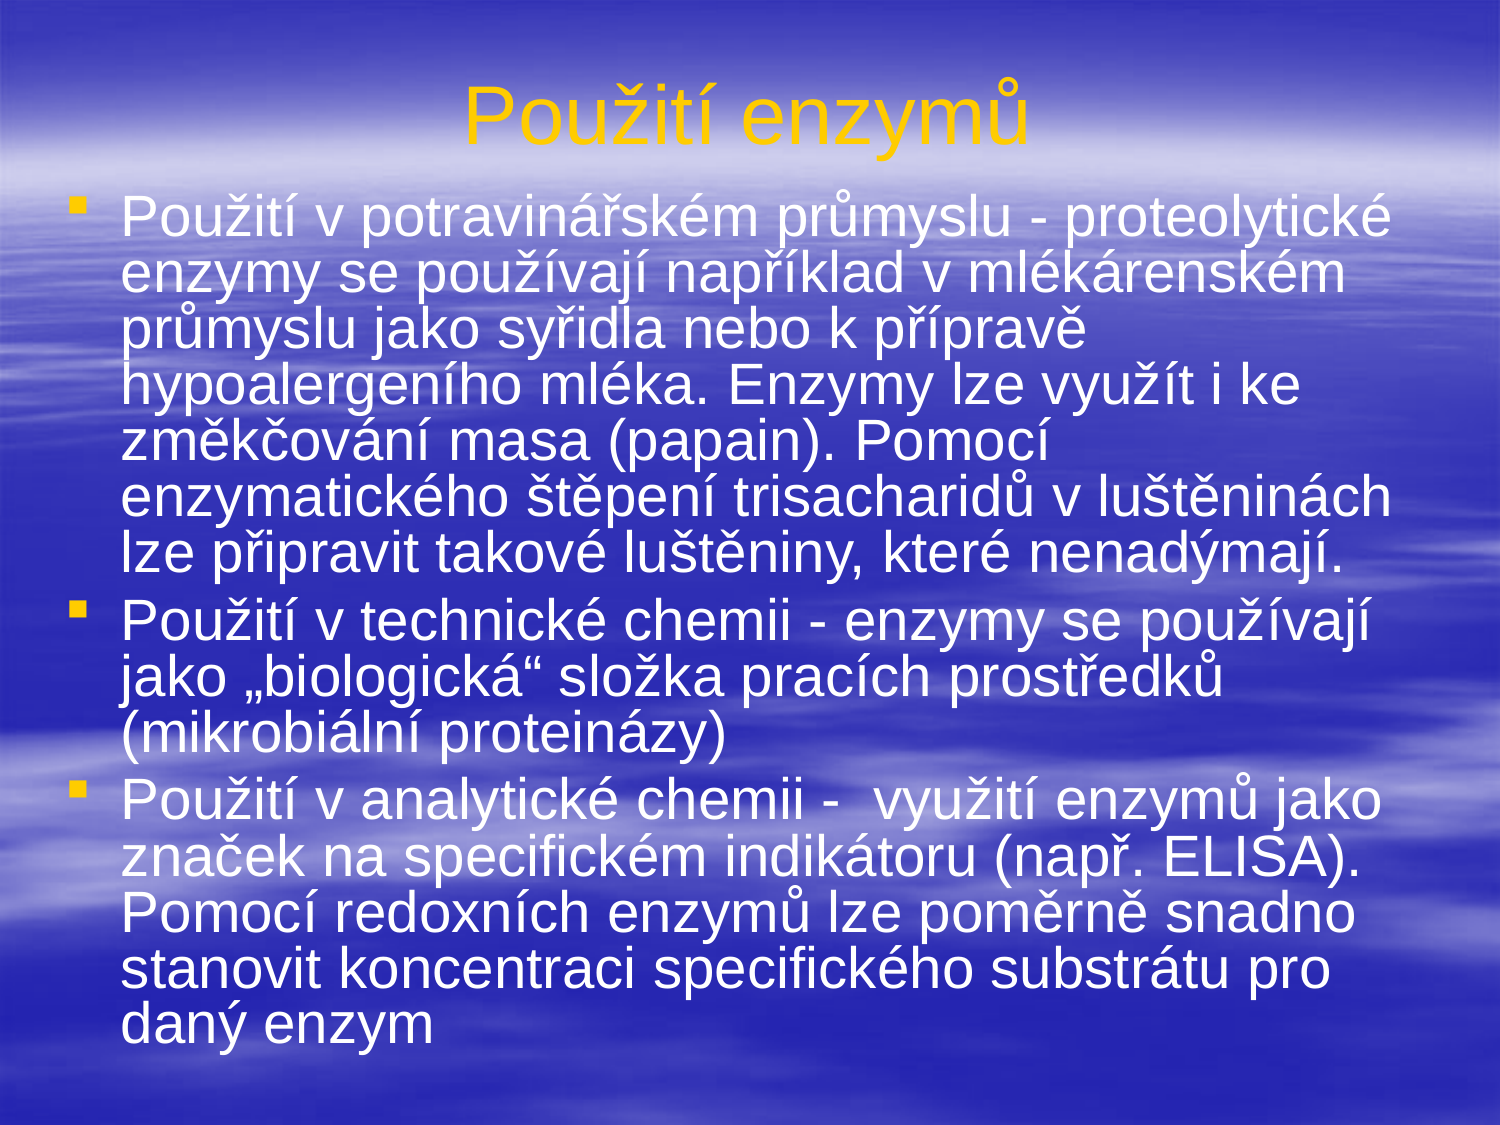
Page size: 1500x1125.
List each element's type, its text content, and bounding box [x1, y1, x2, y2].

list Použití v potravinářském průmyslu - proteolytické enzymy se používají například v mlékárenském průmyslu jako syřidla nebo k přípravě hypoalergeního mléka. Enzymy lze využít i ke změkčování masa (papain). Pomocí enzymatického štěpení trisacharidů v luštěninách lze připravit takové luštěniny, které nenadýmají. Použití v technické chemii - enzymy se používají jako „biologická“ složka pracích prostředků (mikrobiální proteinázy) Použití v analytické chemii - využití enzymů jako značek na specifickém indikátoru (např. ELISA). Pomocí redoxních enzymů lze poměrně snadno stanovit koncentraci specifického substrátu pro daný enzym [49, 184, 1451, 1125]
title Použití enzymů [49, 37, 1446, 184]
